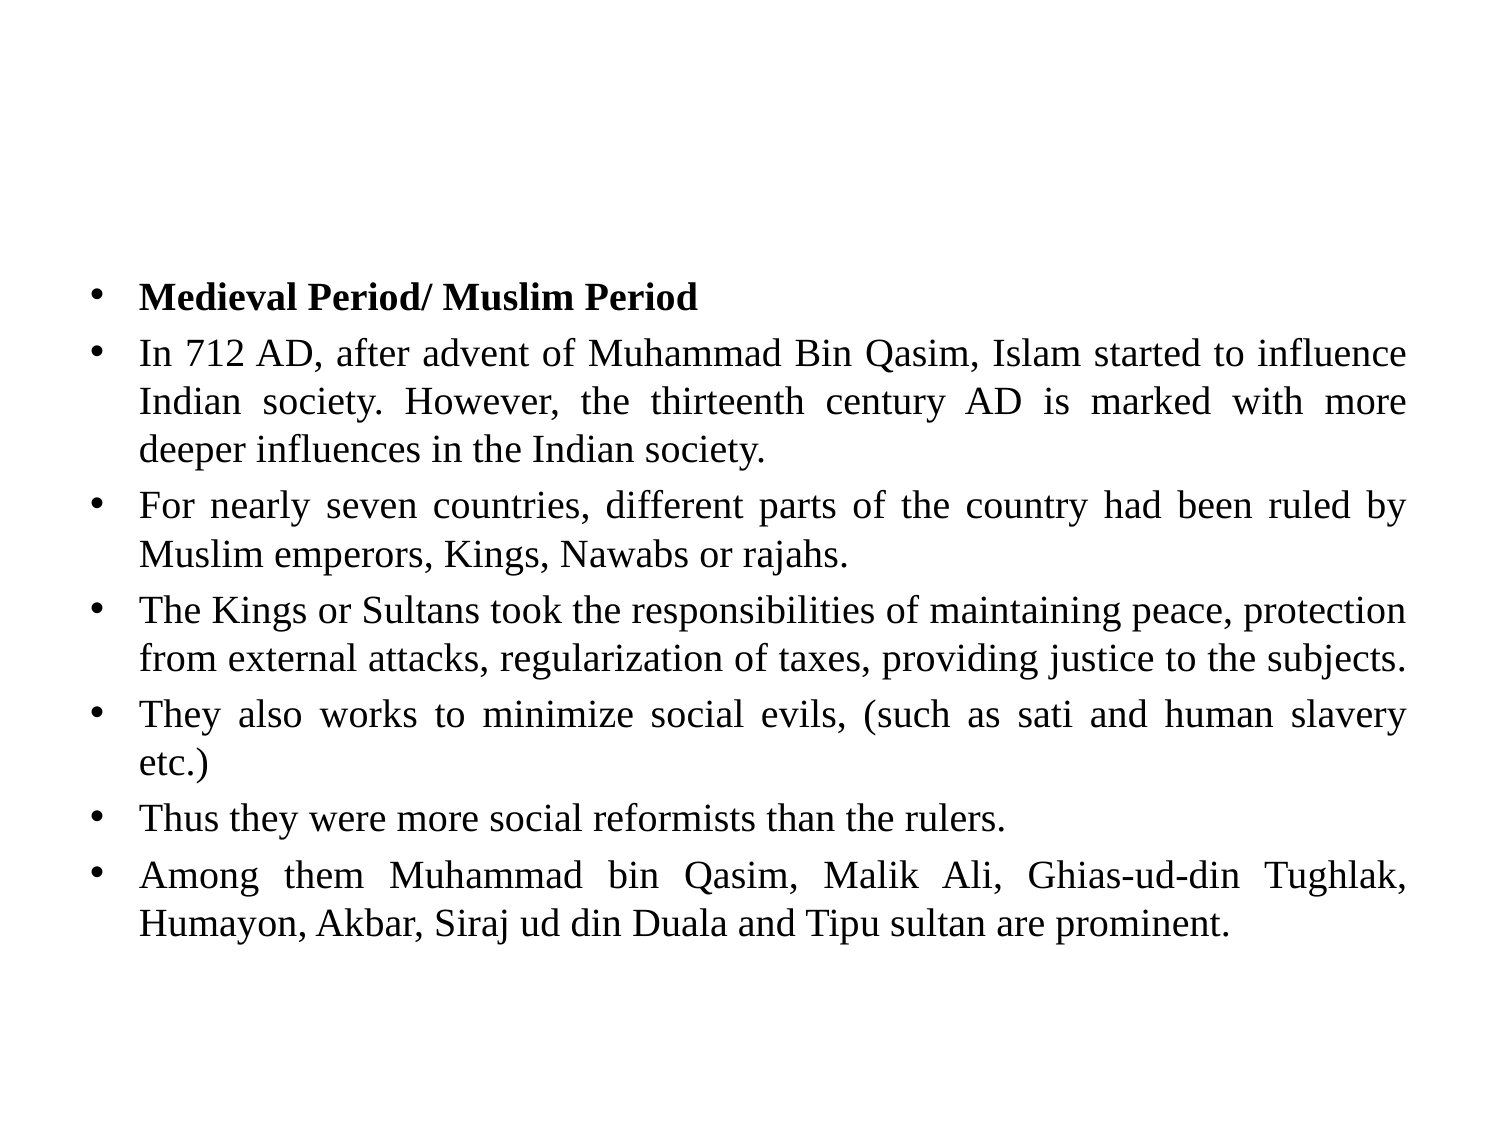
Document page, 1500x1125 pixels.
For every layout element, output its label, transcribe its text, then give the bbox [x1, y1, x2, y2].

list Medieval Period/ Muslim Period In 712 AD, after advent of Muhammad Bin Qasim, Islam started to influence Indian society. However, the thirteenth century AD is marked with more deeper influences in the Indian society. For nearly seven countries, different parts of the country had been ruled by Muslim emperors, Kings, Nawabs or rajahs. The Kings or Sultans took the responsibilities of maintaining peace, protection from external attacks, regularization of taxes, providing justice to the subjects. They also works to minimize social evils, (such as sati and human slavery etc.) Thus they were more social reformists than the rulers. Among them Muhammad bin Qasim, Malik Ali, Ghias-ud-din Tughlak, Humayon, Akbar, Siraj ud din Duala and Tipu sultan are prominent. [75, 262, 1425, 1005]
